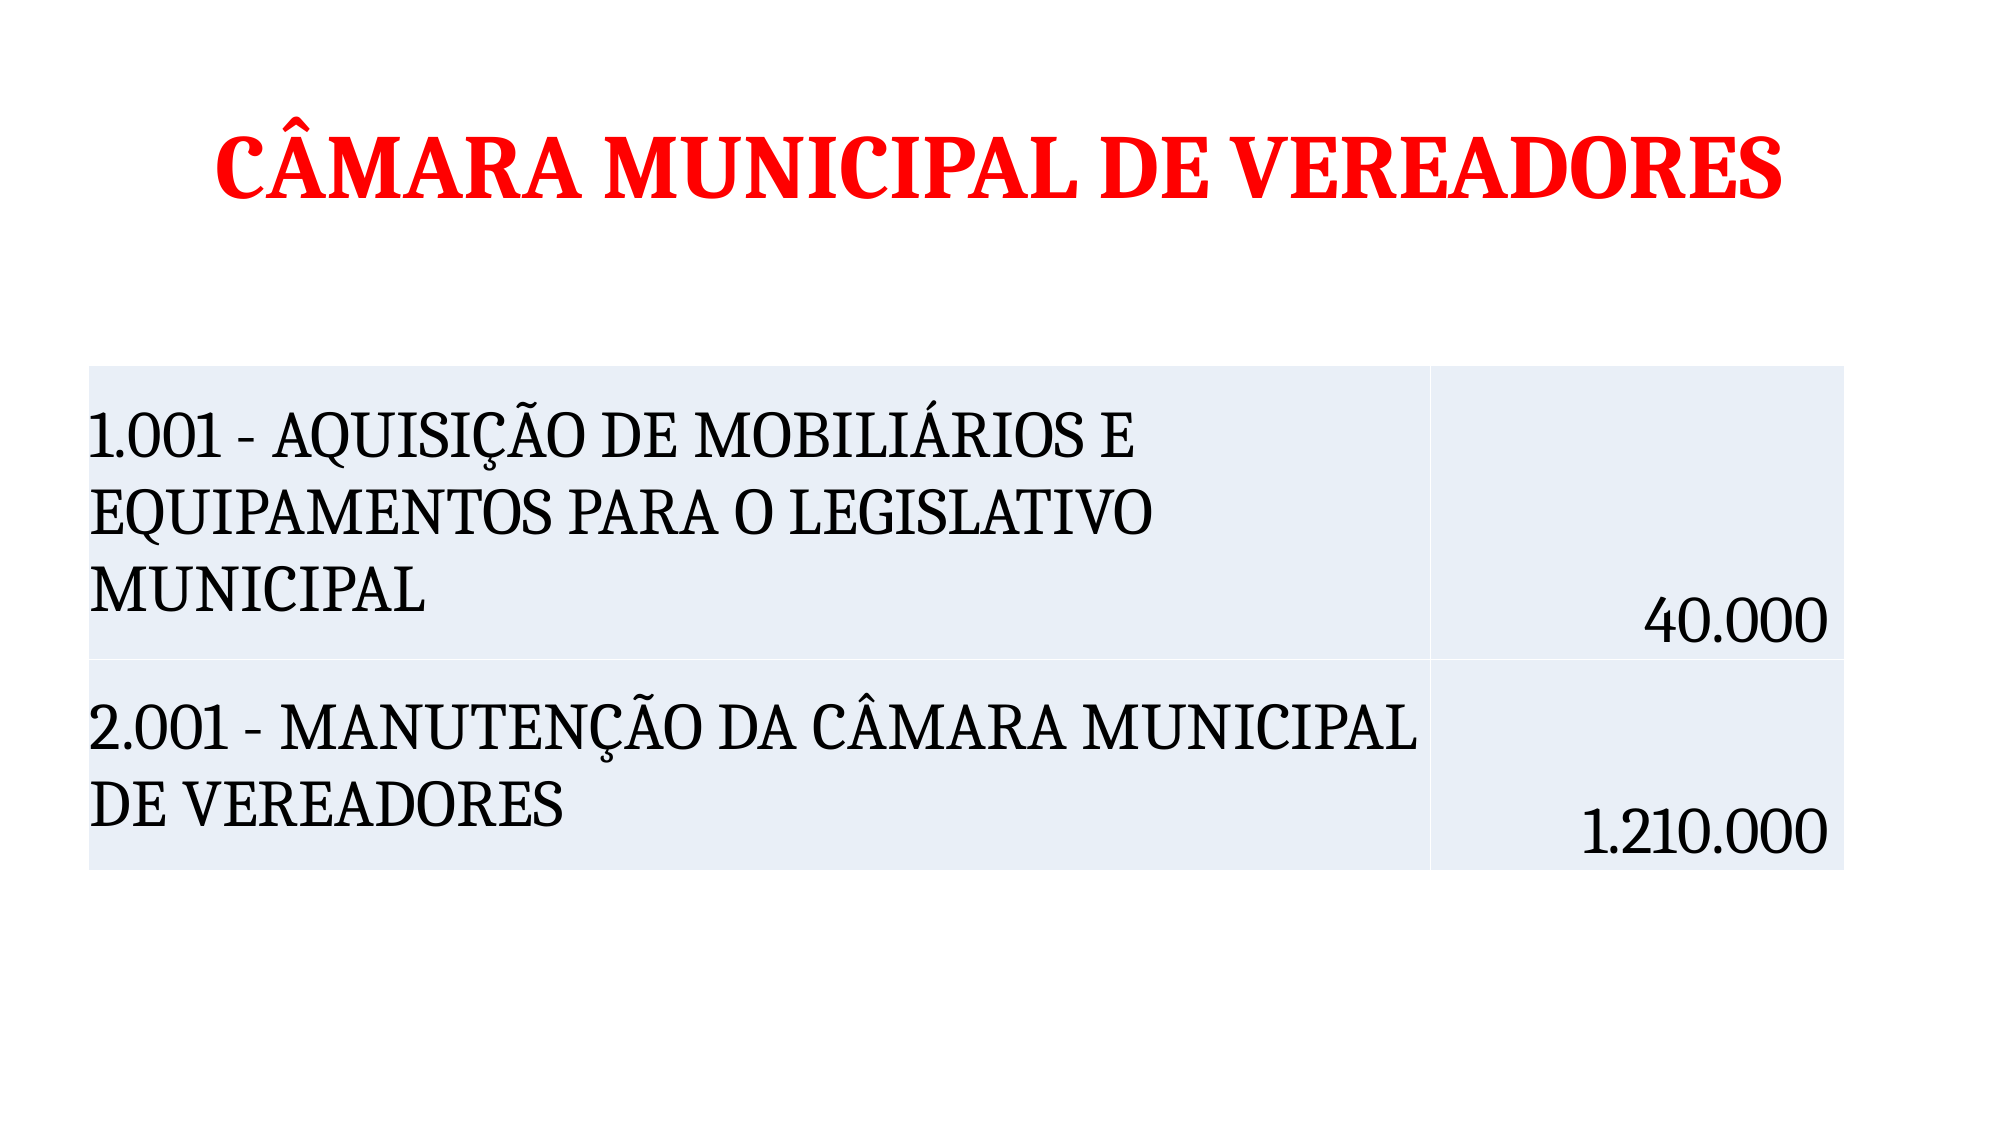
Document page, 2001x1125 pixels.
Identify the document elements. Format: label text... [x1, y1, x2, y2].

table_header 1.001 - AQUISIÇÃO DE MOBILIÁRIOS E EQUIPAMENTOS PARA O LEGISLATIVO MUNICIPAL [89, 366, 1430, 659]
table_cell 1.210.000 [1431, 660, 1844, 870]
title CÂMARA MUNICIPAL DE VEREADORES [137, 59, 1863, 278]
table_header 40.000 [1431, 366, 1844, 659]
table_cell 2.001 - MANUTENÇÃO DA CÂMARA MUNICIPAL DE VEREADORES [89, 660, 1430, 870]
